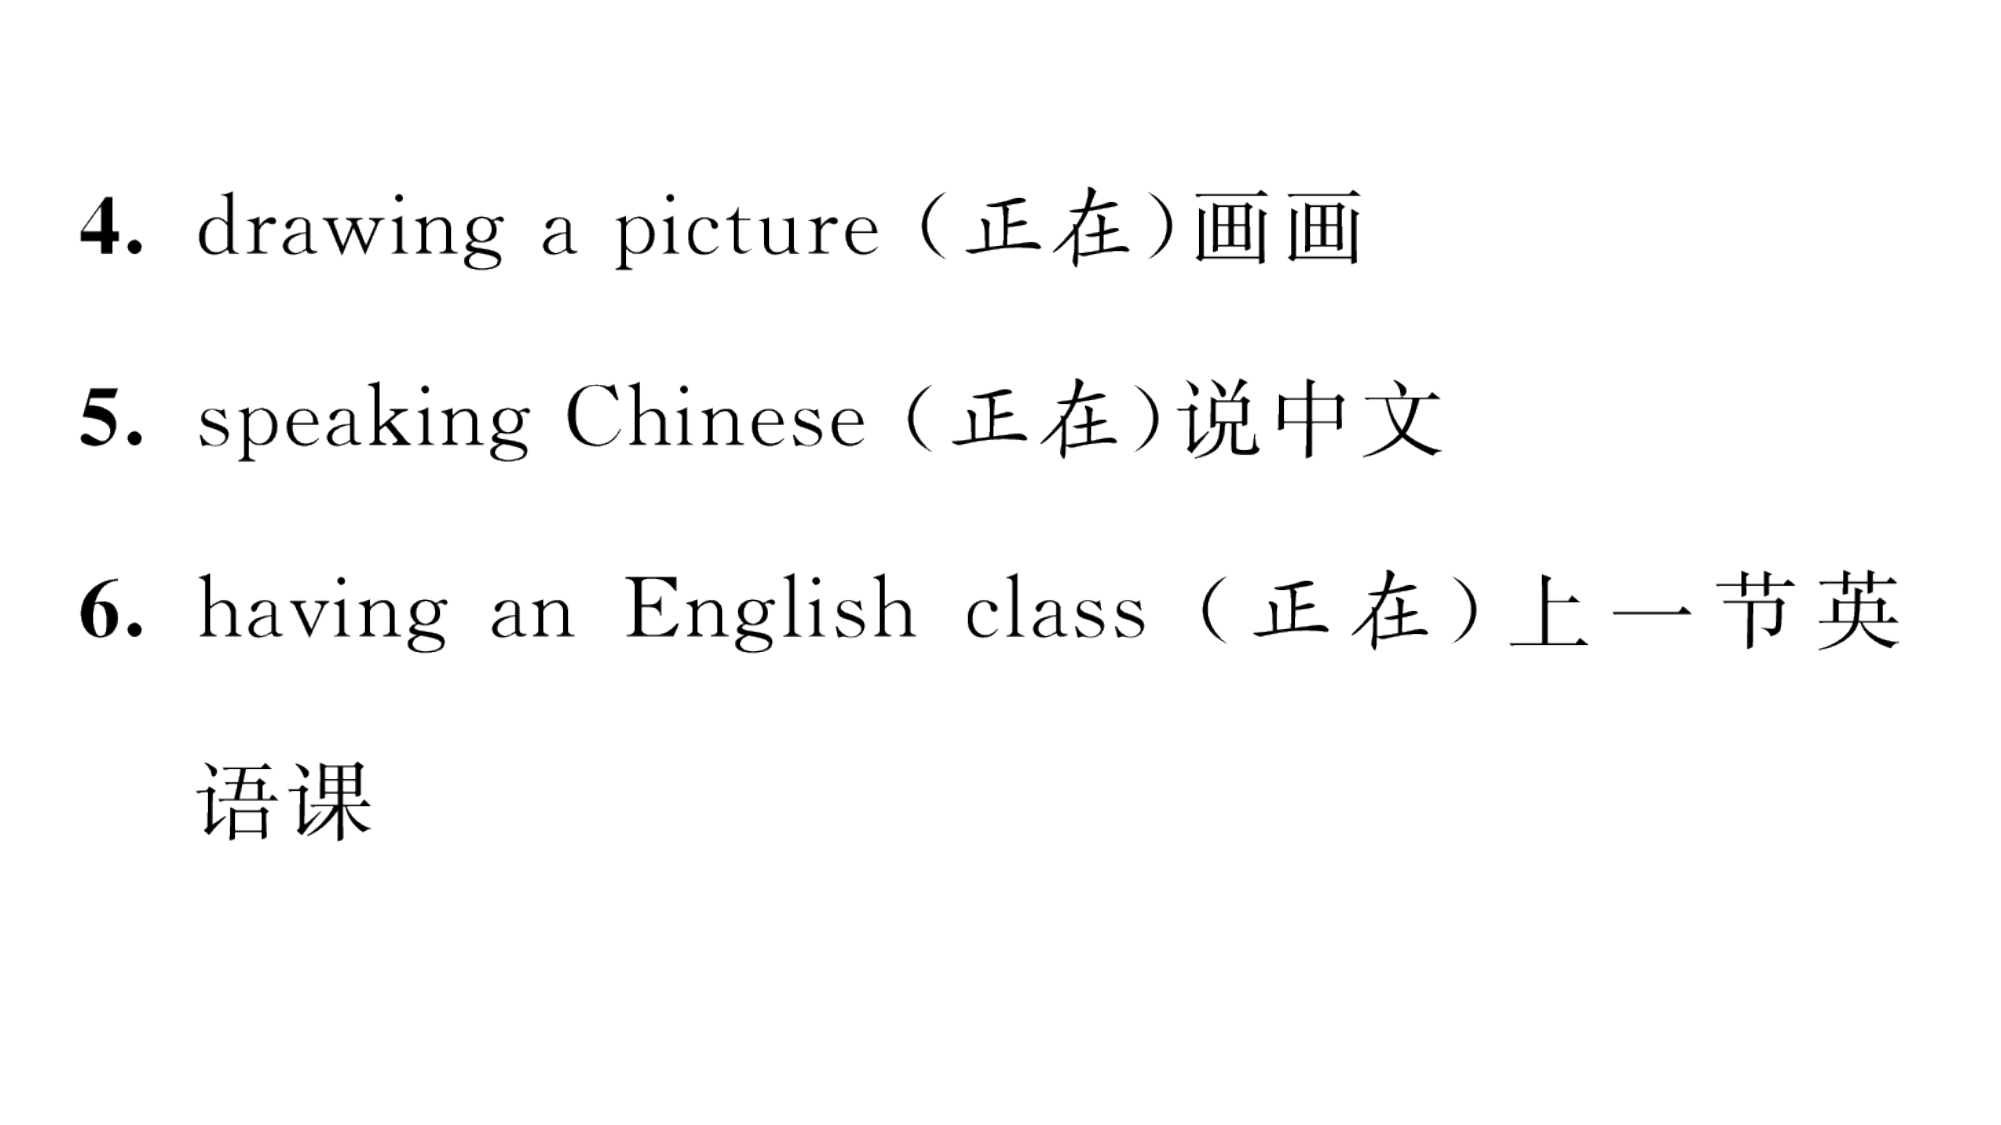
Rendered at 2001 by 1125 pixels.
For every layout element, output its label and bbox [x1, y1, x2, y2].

picture [73, 140, 1963, 870]
